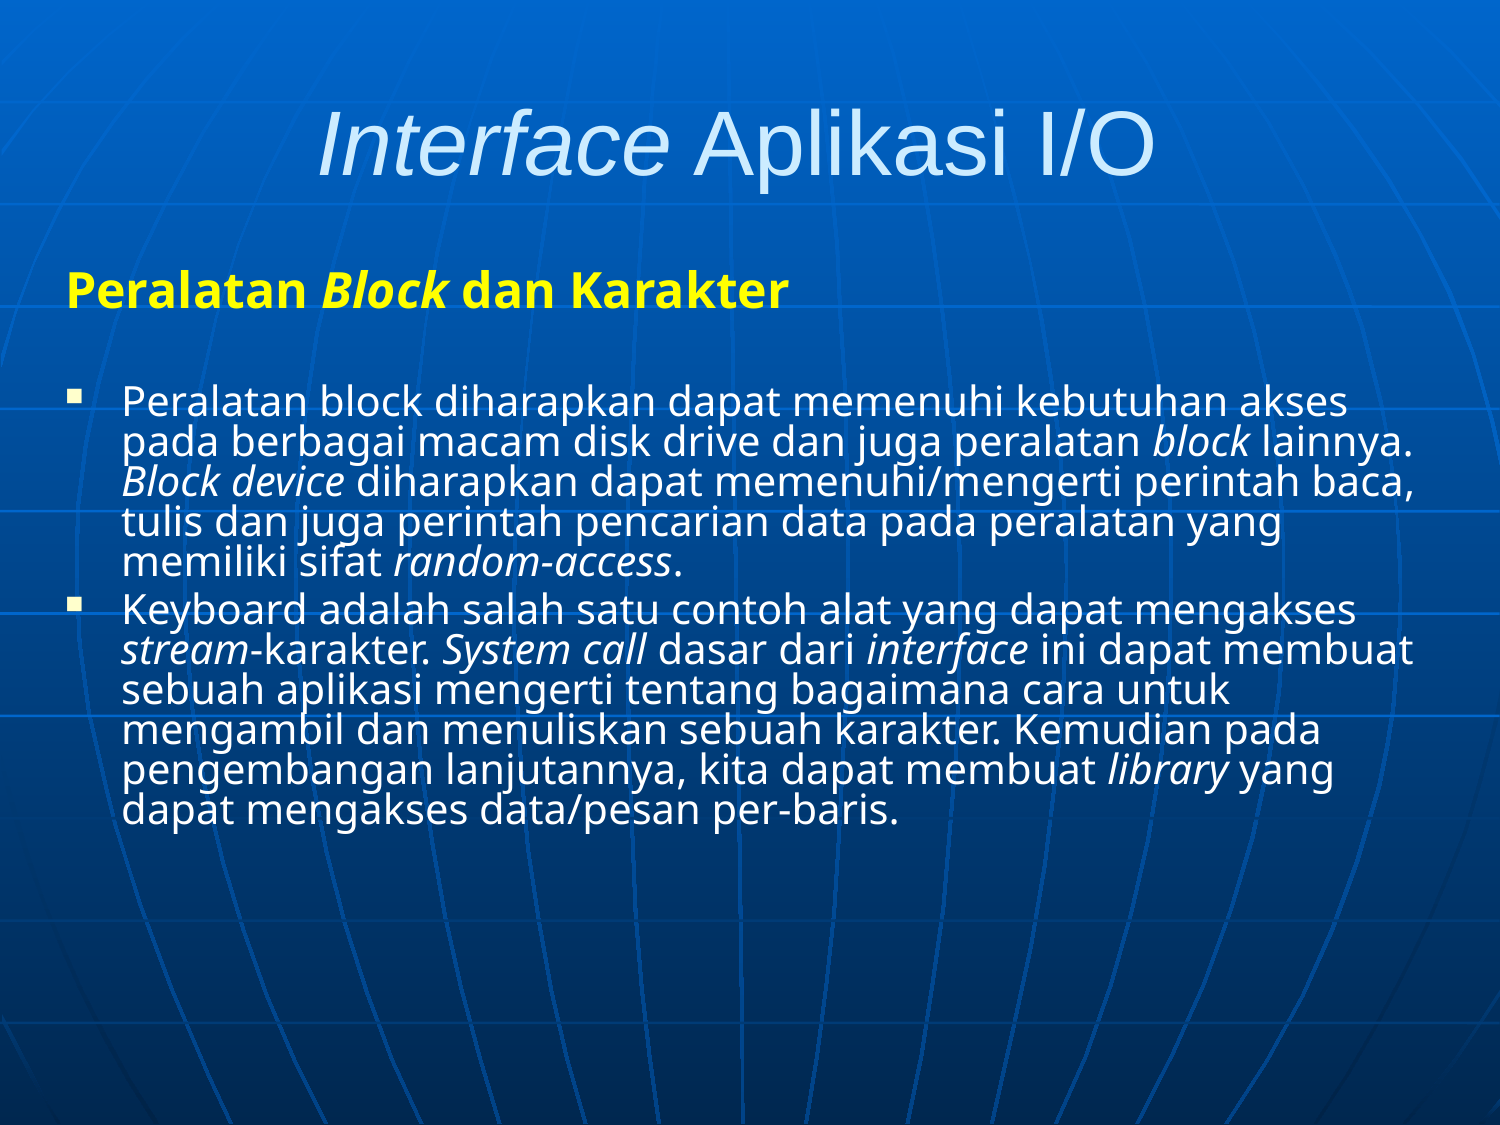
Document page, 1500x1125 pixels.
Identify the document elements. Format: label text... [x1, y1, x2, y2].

list Peralatan Block dan Karakter Peralatan block diharapkan dapat memenuhi kebutuhan akses pada berbagai macam disk drive dan juga peralatan block lainnya. Block device diharapkan dapat memenuhi/mengerti perintah baca, tulis dan juga perintah pencarian data pada peralatan yang memiliki sifat random-access. Keyboard adalah salah satu contoh alat yang dapat mengakses stream-karakter. System call dasar dari interface ini dapat membuat sebuah aplikasi mengerti tentang bagaimana cara untuk mengambil dan menuliskan sebuah karakter. Kemudian pada pengembangan lanjutannya, kita dapat membuat library yang dapat mengakses data/pesan per-baris. [49, 262, 1463, 938]
title Interface Aplikasi I/O [74, 45, 1426, 233]
